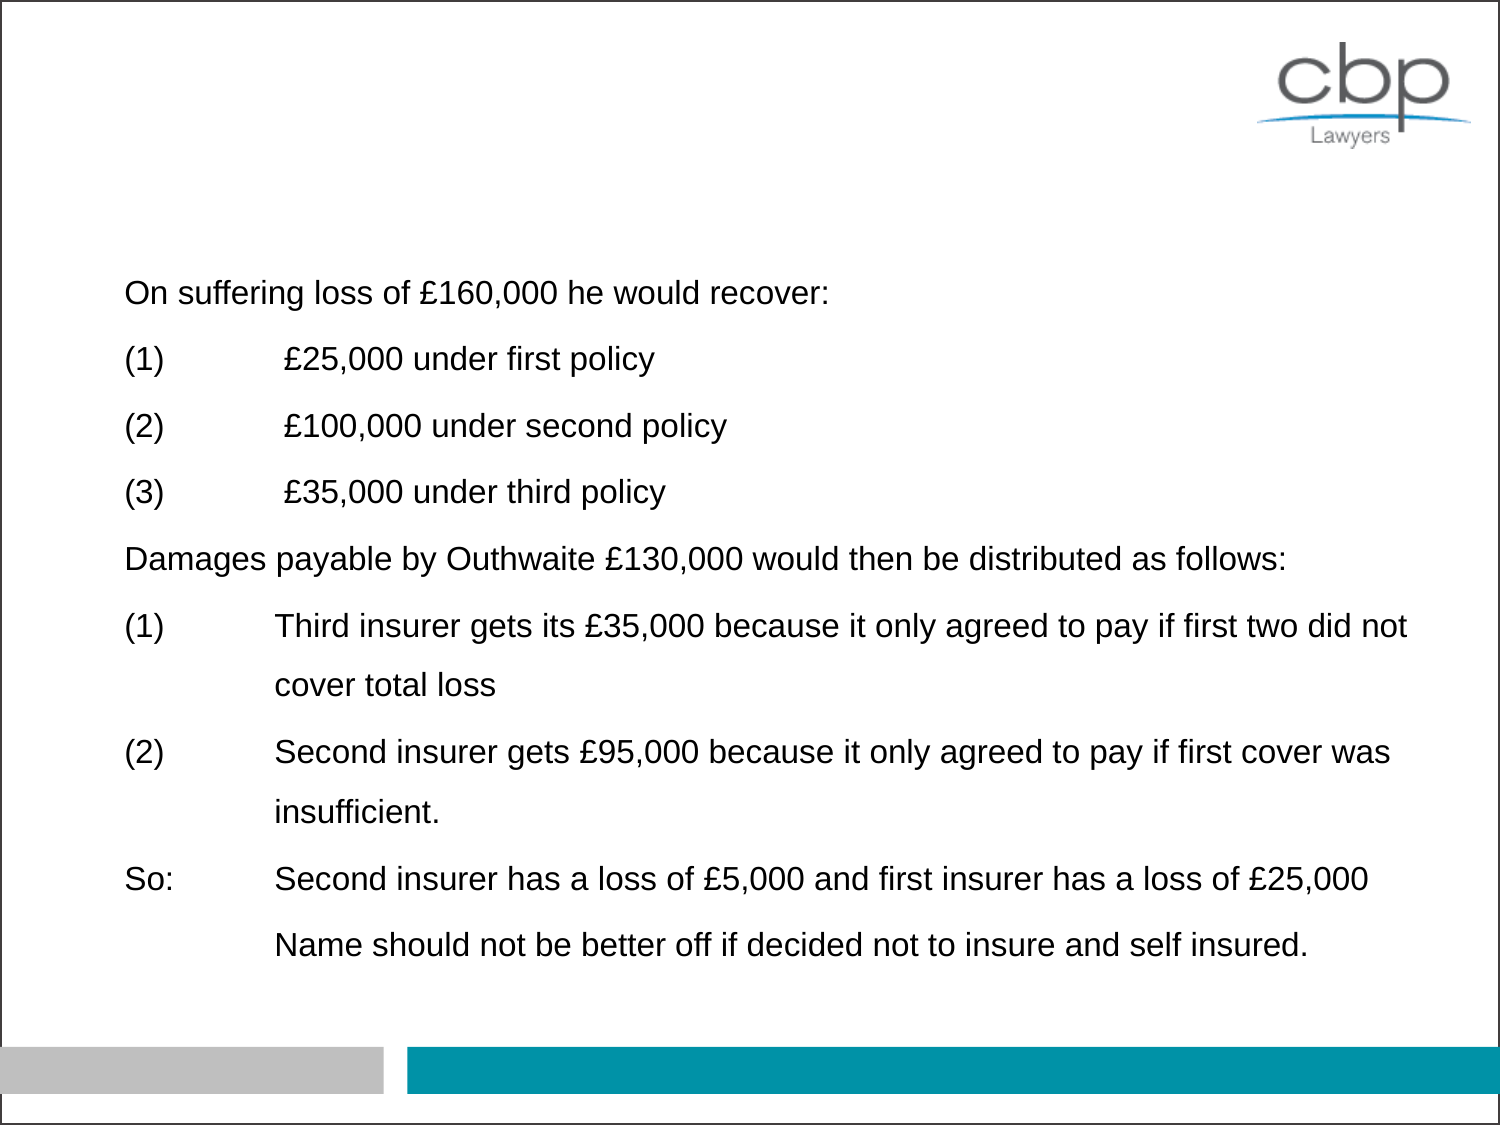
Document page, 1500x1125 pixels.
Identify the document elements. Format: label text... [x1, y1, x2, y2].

list On suffering loss of £160,000 he would recover: (1) £25,000 under first policy (2) £100,000 under second policy (3) £35,000 under third policy Damages payable by Outhwaite £130,000 would then be distributed as follows: (1) Third insurer gets its £35,000 because it only agreed to pay if first two did not cover total loss (2) Second insurer gets £95,000 because it only agreed to pay if first cover was insufficient. So: Second insurer has a loss of £5,000 and first insurer has a loss of £25,000 Name should not be better off if decided not to insure and self insured. [52, 243, 1459, 1024]
picture [1257, 42, 1471, 149]
